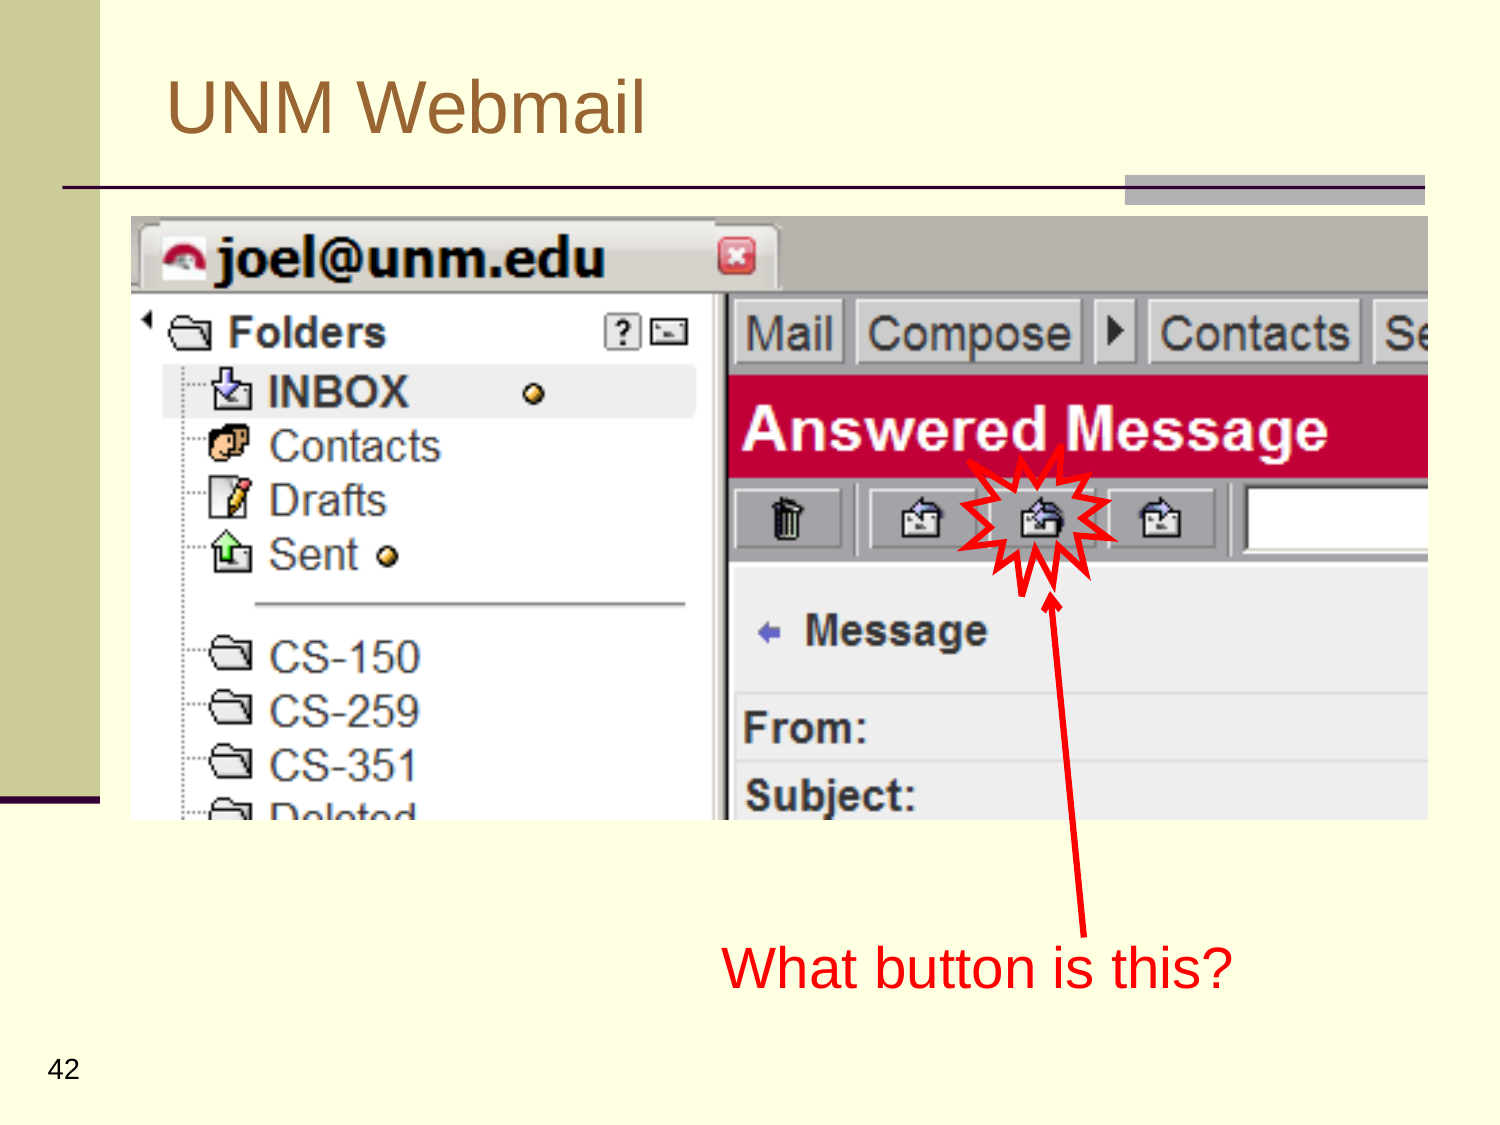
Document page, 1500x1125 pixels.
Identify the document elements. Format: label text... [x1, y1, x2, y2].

text_box What button is this? [707, 923, 1399, 1008]
title UNM Webmail [149, 45, 1426, 163]
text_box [893, 747, 1241, 782]
picture [130, 215, 1428, 820]
slide_number 42 [23, 1042, 105, 1094]
